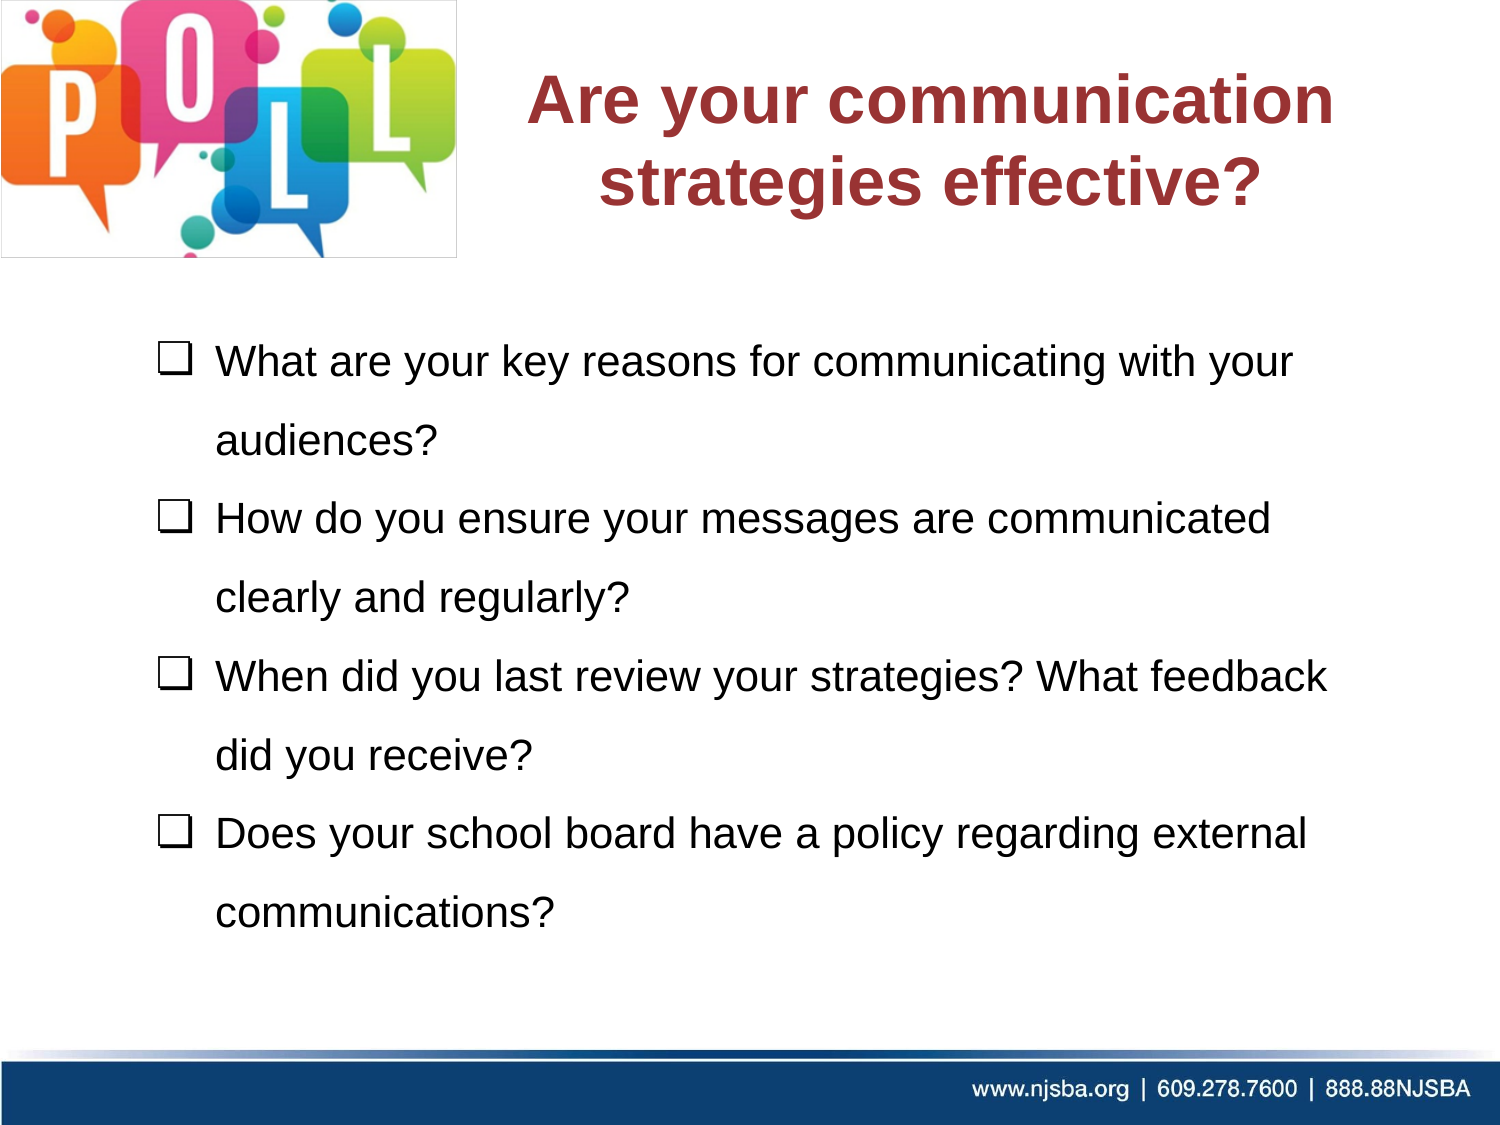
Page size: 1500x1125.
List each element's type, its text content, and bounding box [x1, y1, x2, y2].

picture [0, 0, 1500, 1125]
title Are your communication strategies effective? [475, 24, 1388, 249]
list What are your key reasons for communicating with your audiences? How do you ensure your messages are communicated clearly and regularly? When did you last review your strategies? What feedback did you receive? Does your school board have a policy regarding external communications? [125, 298, 1388, 1005]
